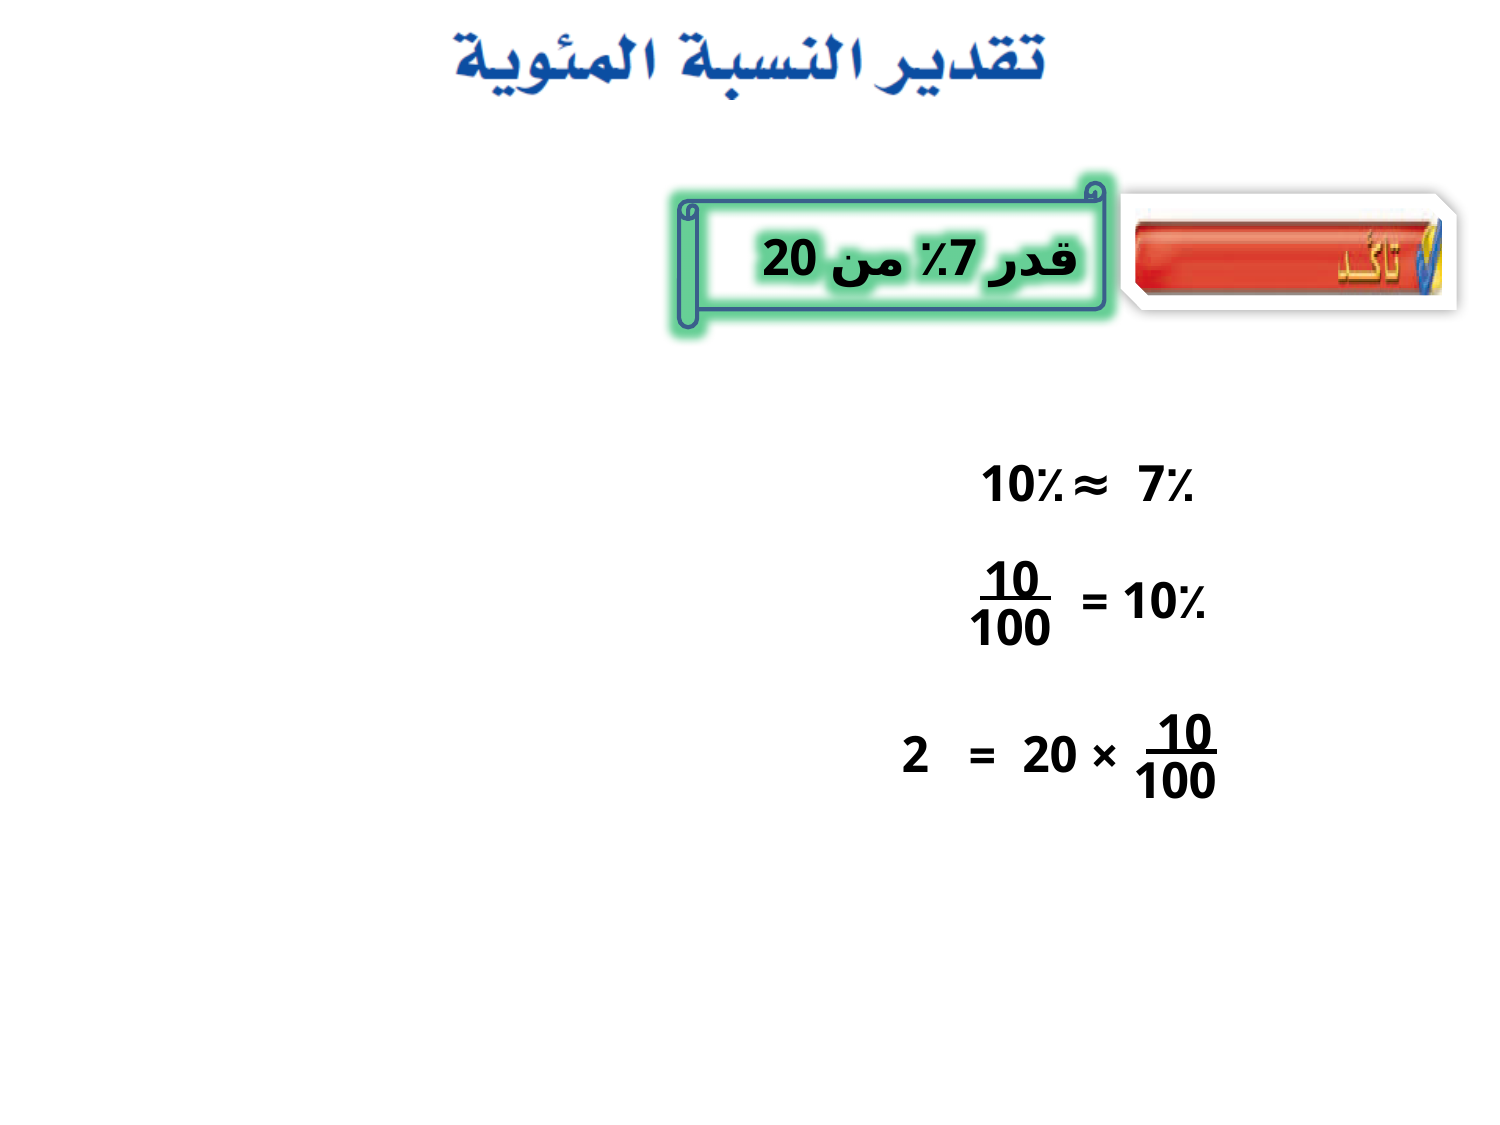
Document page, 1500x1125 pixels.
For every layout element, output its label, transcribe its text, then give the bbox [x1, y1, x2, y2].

text_box 10٪ [927, 444, 1081, 520]
text_box قدر 7٪ من 20 [676, 180, 1107, 330]
text_box 10٪ = [1077, 561, 1223, 636]
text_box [950, 539, 1072, 664]
picture [1127, 200, 1450, 303]
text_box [932, 693, 1235, 818]
picture [450, 30, 1050, 100]
text_box 2 [832, 715, 927, 790]
text_box 7٪ ≈ [1081, 444, 1211, 520]
